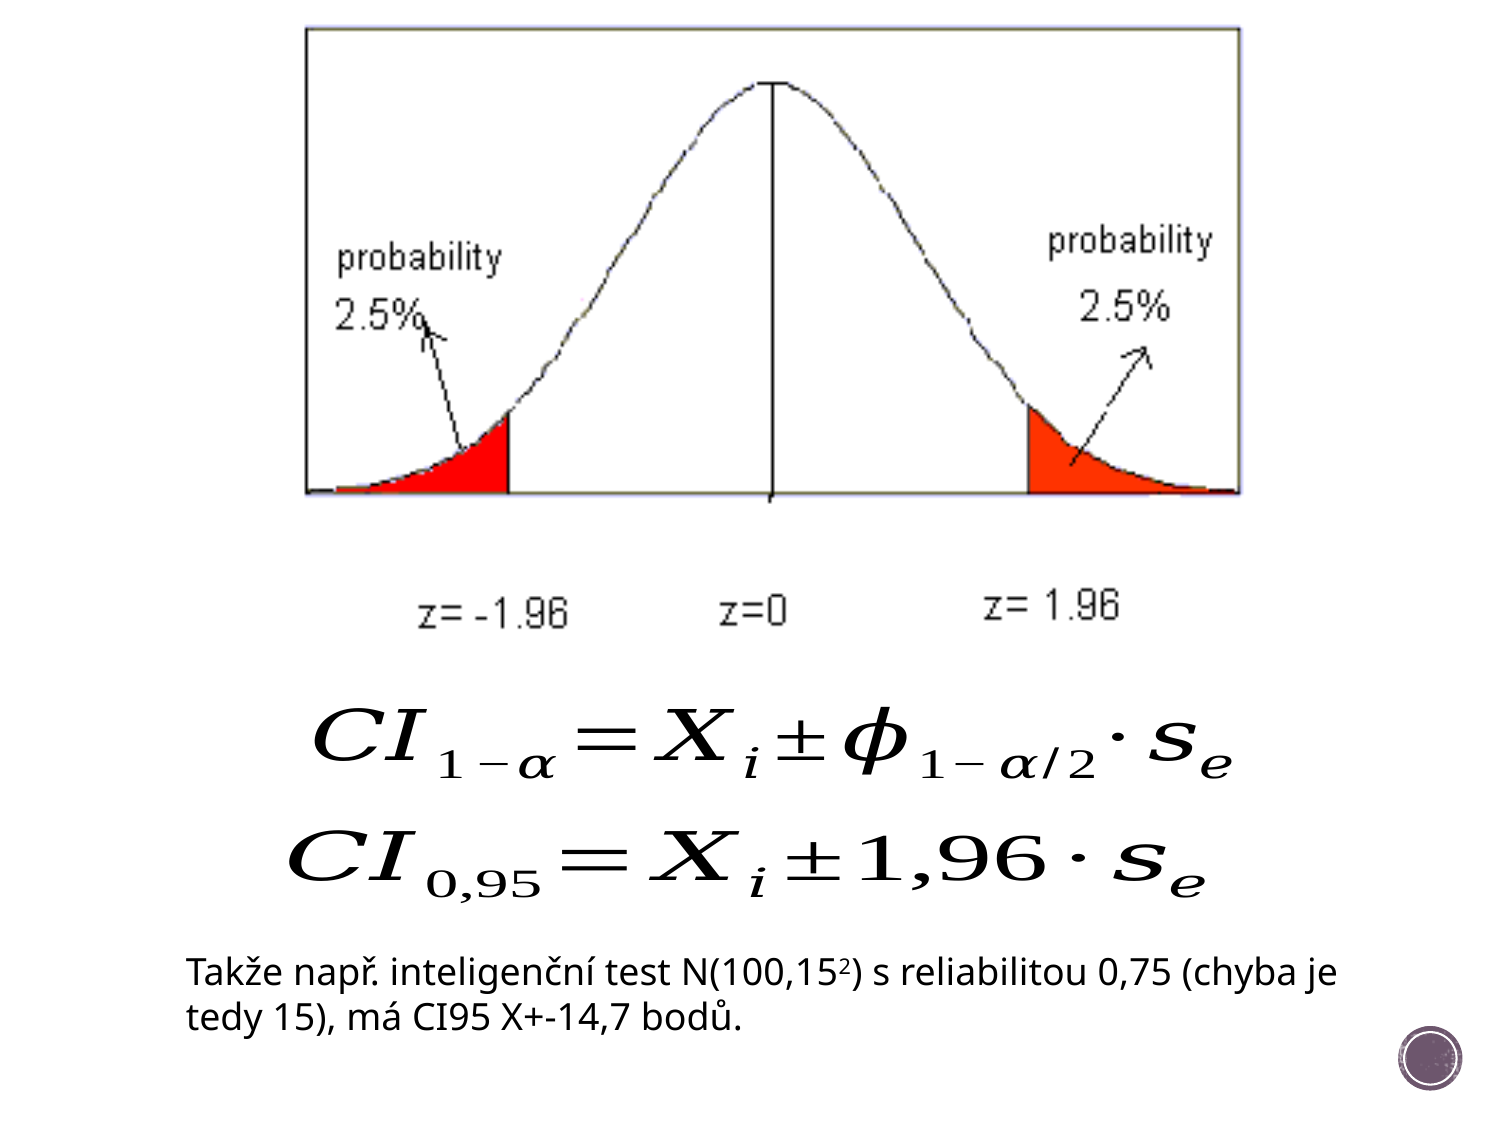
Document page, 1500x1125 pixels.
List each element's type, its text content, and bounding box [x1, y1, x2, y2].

picture [286, 6, 1335, 669]
text_box Takže např. inteligenční test N(100,152) s reliabilitou 0,75 (chyba je tedy 15), má CI95 X+-14,7 bodů. [171, 940, 1376, 1046]
